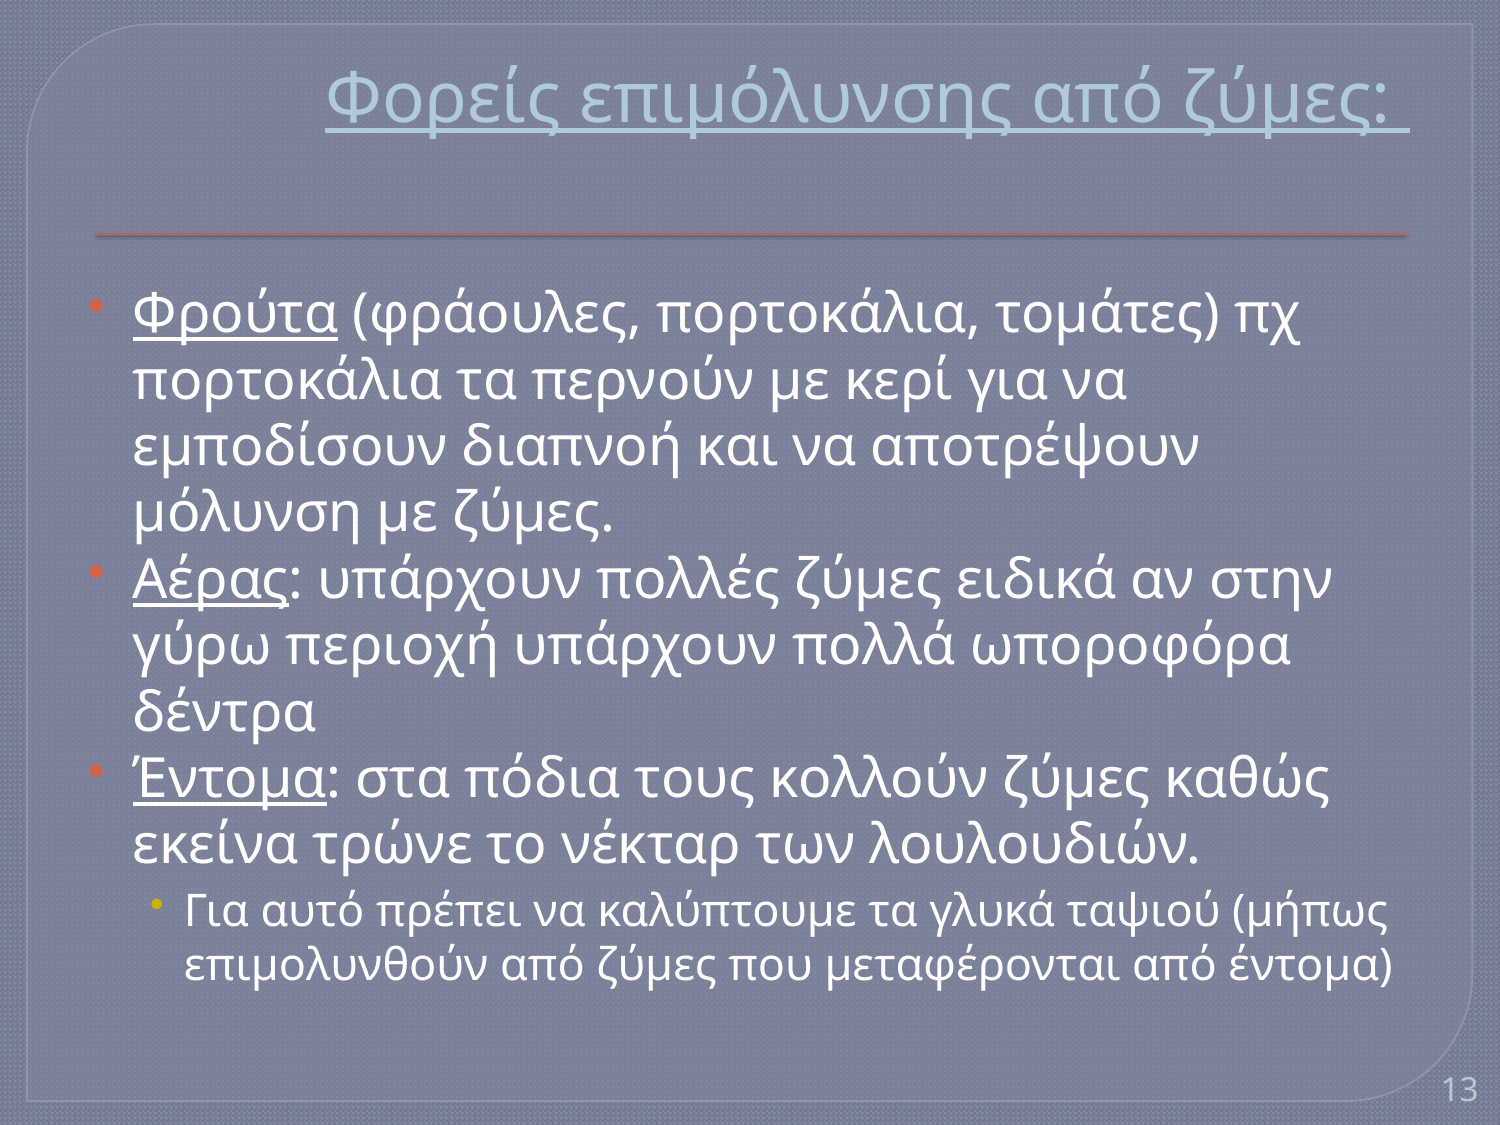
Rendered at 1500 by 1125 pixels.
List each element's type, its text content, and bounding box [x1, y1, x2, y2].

slide_number 13 [1417, 1068, 1494, 1114]
list Φρούτα (φράουλες, πορτοκάλια, τομάτες) πχ πορτοκάλια τα περνούν με κερί για να εμποδίσουν διαπνοή και να αποτρέψουν μόλυνση με ζύμες. Αέρας: υπάρχουν πολλές ζύμες ειδικά αν στην γύρω περιοχή υπάρχουν πολλά ωποροφόρα δέντρα Έντομα: στα πόδια τους κολλούν ζύμες καθώς εκείνα τρώνε το νέκταρ των λουλουδιών. Για αυτό πρέπει να καλύπτουμε τα γλυκά ταψιού (μήπως επιμολυνθούν από ζύμες που μεταφέρονται από έντομα) [75, 270, 1425, 1013]
title Φορείς επιμόλυνσης από ζύμες: [75, 41, 1425, 230]
